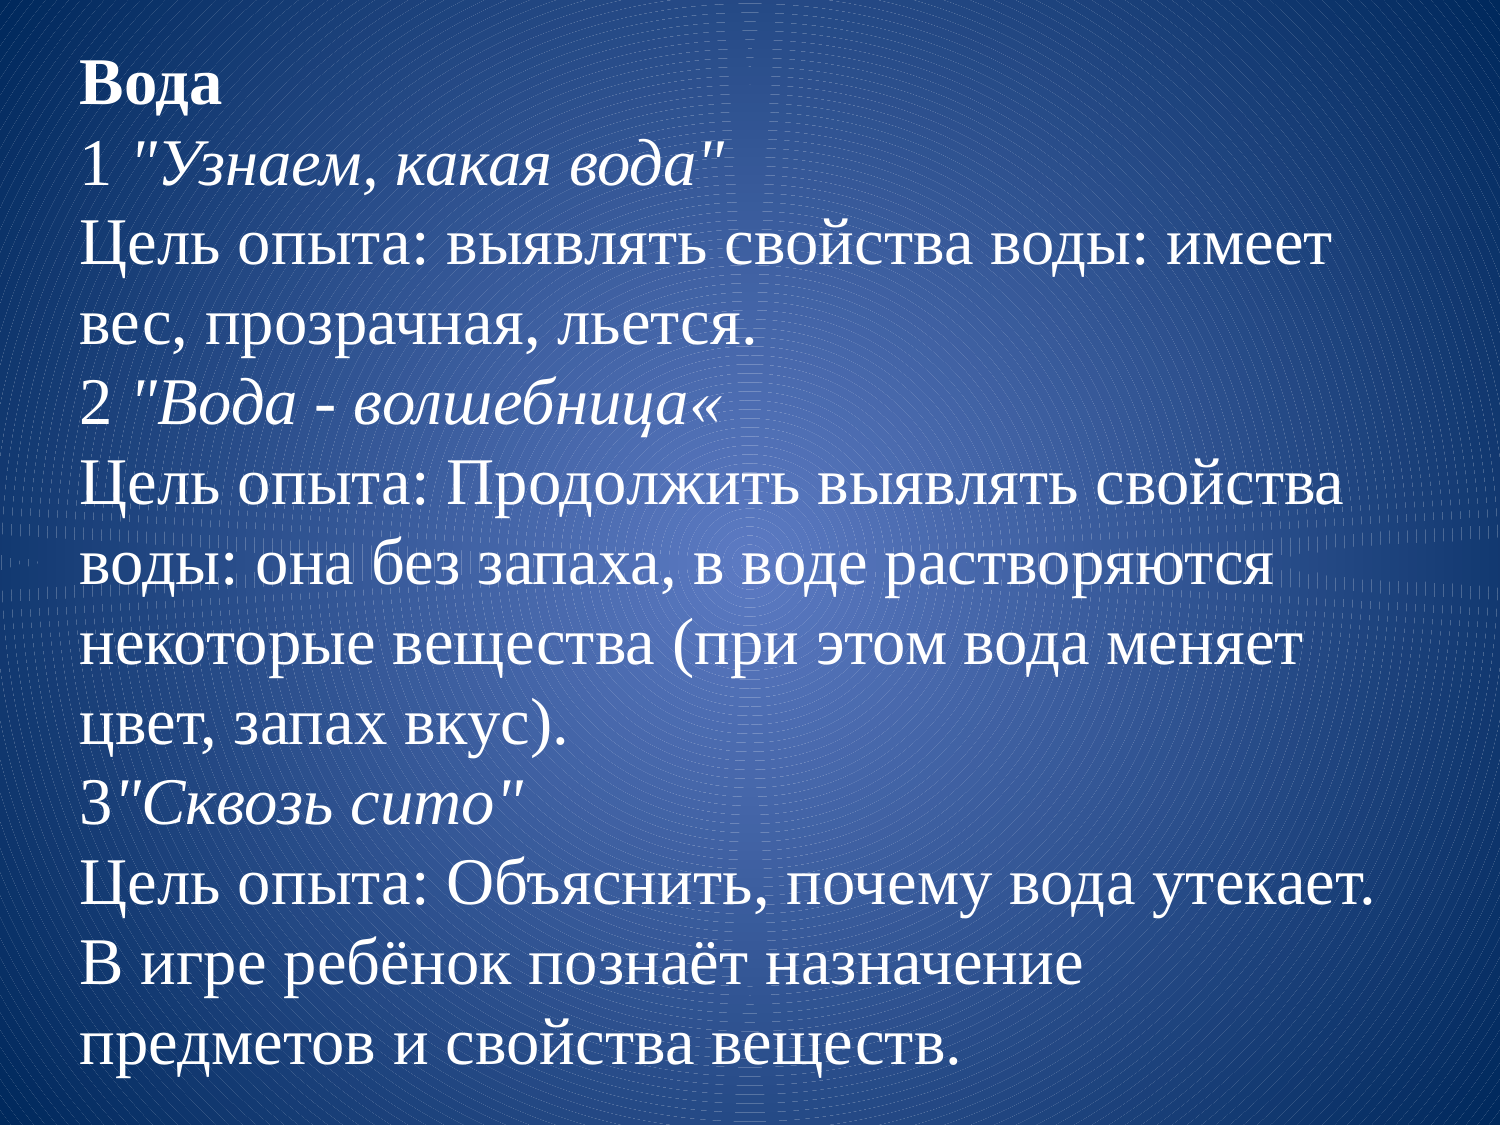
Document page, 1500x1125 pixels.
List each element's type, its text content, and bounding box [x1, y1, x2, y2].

text_box Вода 1 "Узнаем, какая вода" Цель опыта: выявлять свойства воды: имеет вес, прозрачная, льется. 2 "Вода - волшебница« Цель опыта: Продолжить выявлять свойства воды: она без запаха, в воде растворяются некоторые вещества (при этом вода меняет цвет, запах вкус). 3"Сквозь сито" Цель опыта: Объяснить, почему вода утекает. В игре ребёнок познаёт назначение предметов и свойства веществ. [64, 30, 1412, 1086]
